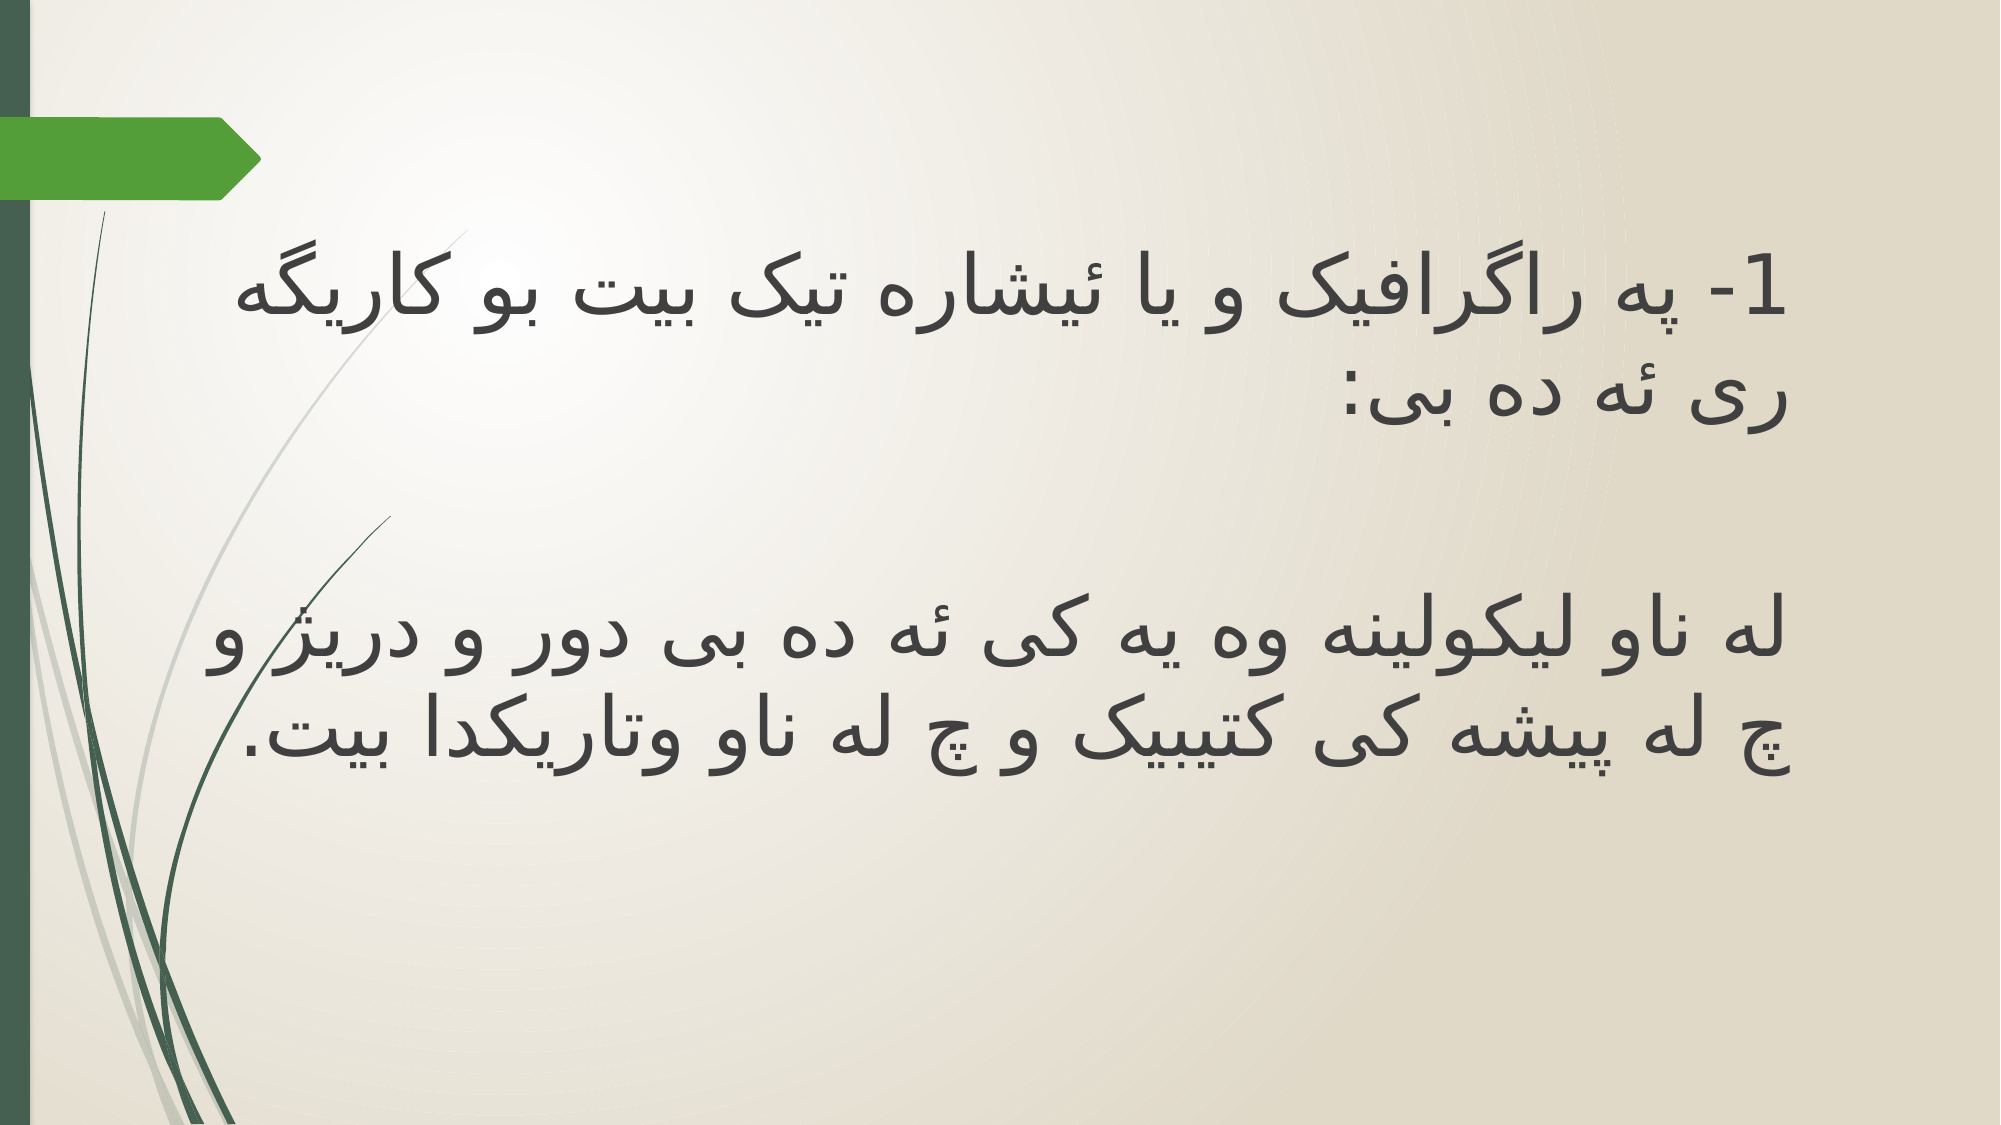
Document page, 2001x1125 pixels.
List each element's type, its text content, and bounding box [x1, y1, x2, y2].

list 1- په راگرافیک و یا ئیشاره تیک بیت بو کاریگه ری ئه ده بی: له ناو لیکولینه وه یه کی ئه ده بی دور و دریژ و چ له پیشه کی کتیبیک و چ له ناو وتاریکدا بیت. [187, 223, 1808, 1000]
